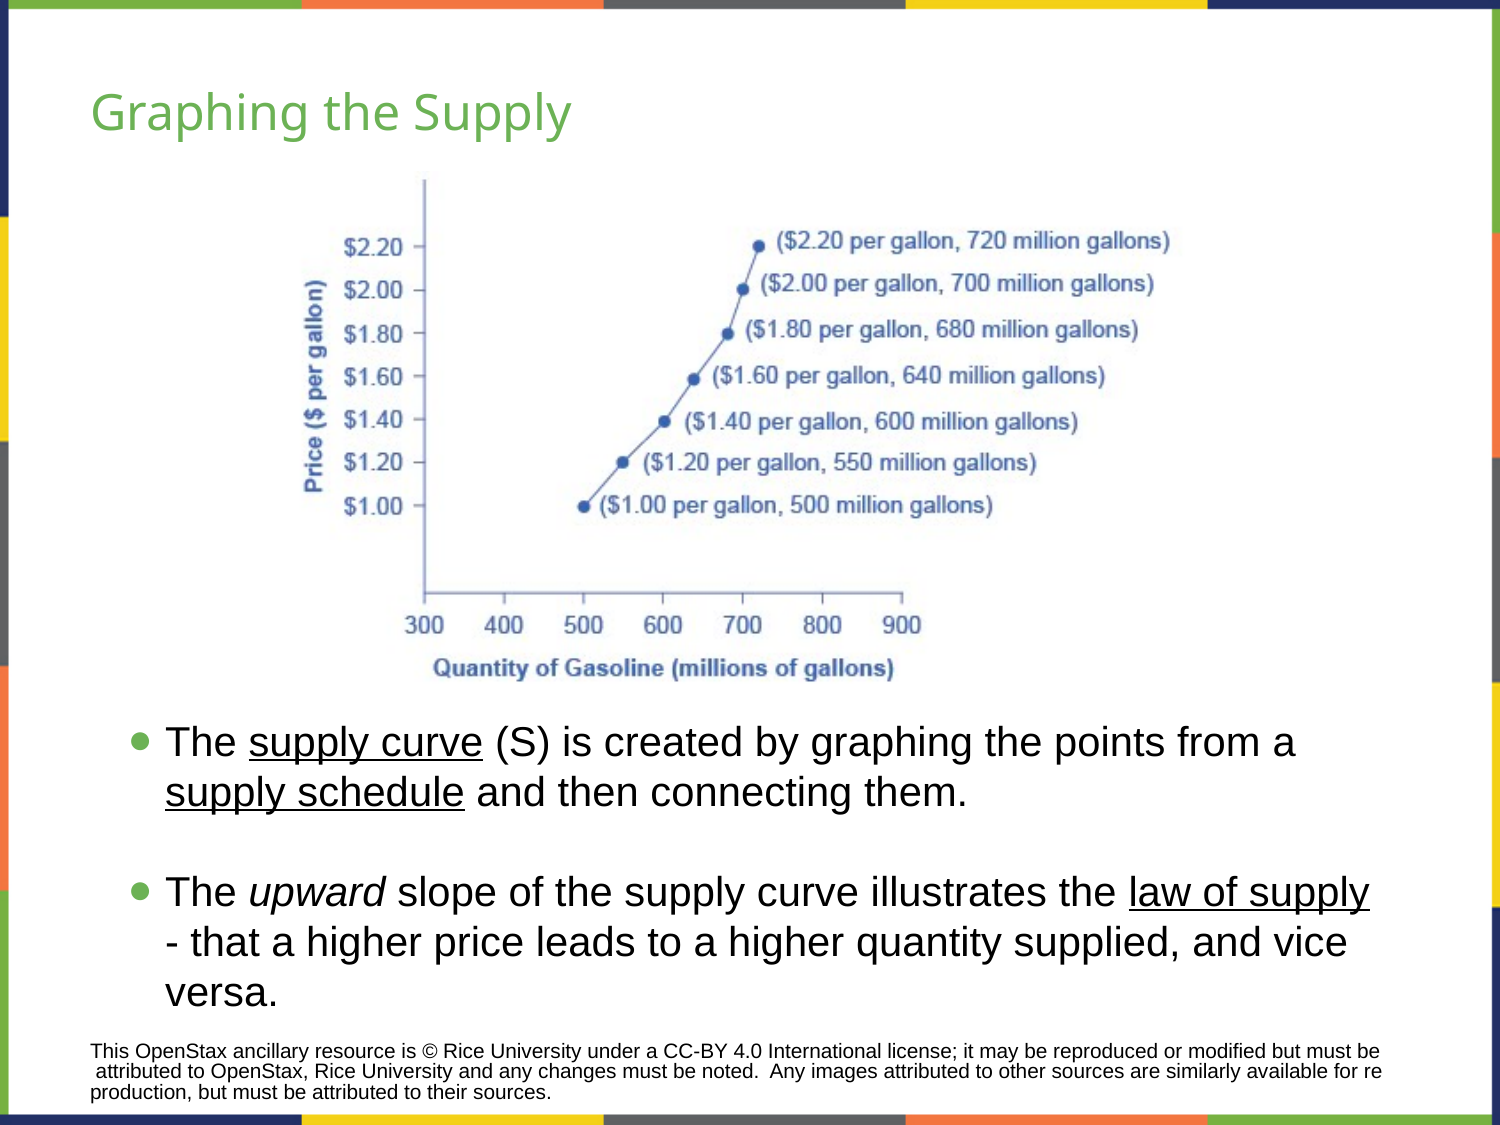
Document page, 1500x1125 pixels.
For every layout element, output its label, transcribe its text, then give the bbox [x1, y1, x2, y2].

list The supply curve (S) is created by graphing the points from a supply schedule and then connecting them. The upward slope of the supply curve illustrates the law of supply - that a higher price leads to a higher quantity supplied, and vice versa. [75, 1073, 1398, 1087]
title Graphing the Supply [75, 39, 1398, 148]
list The supply curve (S) is created by graphing the points from a supply schedule and then connecting them. The upward slope of the supply curve illustrates the law of supply - that a higher price leads to a higher quantity supplied, and vice versa. [75, 707, 1398, 1022]
footer This OpenStax ancillary resource is © Rice University under a CC-BY 4.0 International license; it may be reproduced or modified but must be attributed to OpenStax, Rice University and any changes must be noted. Any images attributed to other sources are similarly available for reproduction, but must be attributed to their sources. [75, 1022, 1398, 1073]
picture [0, 0, 1500, 1125]
